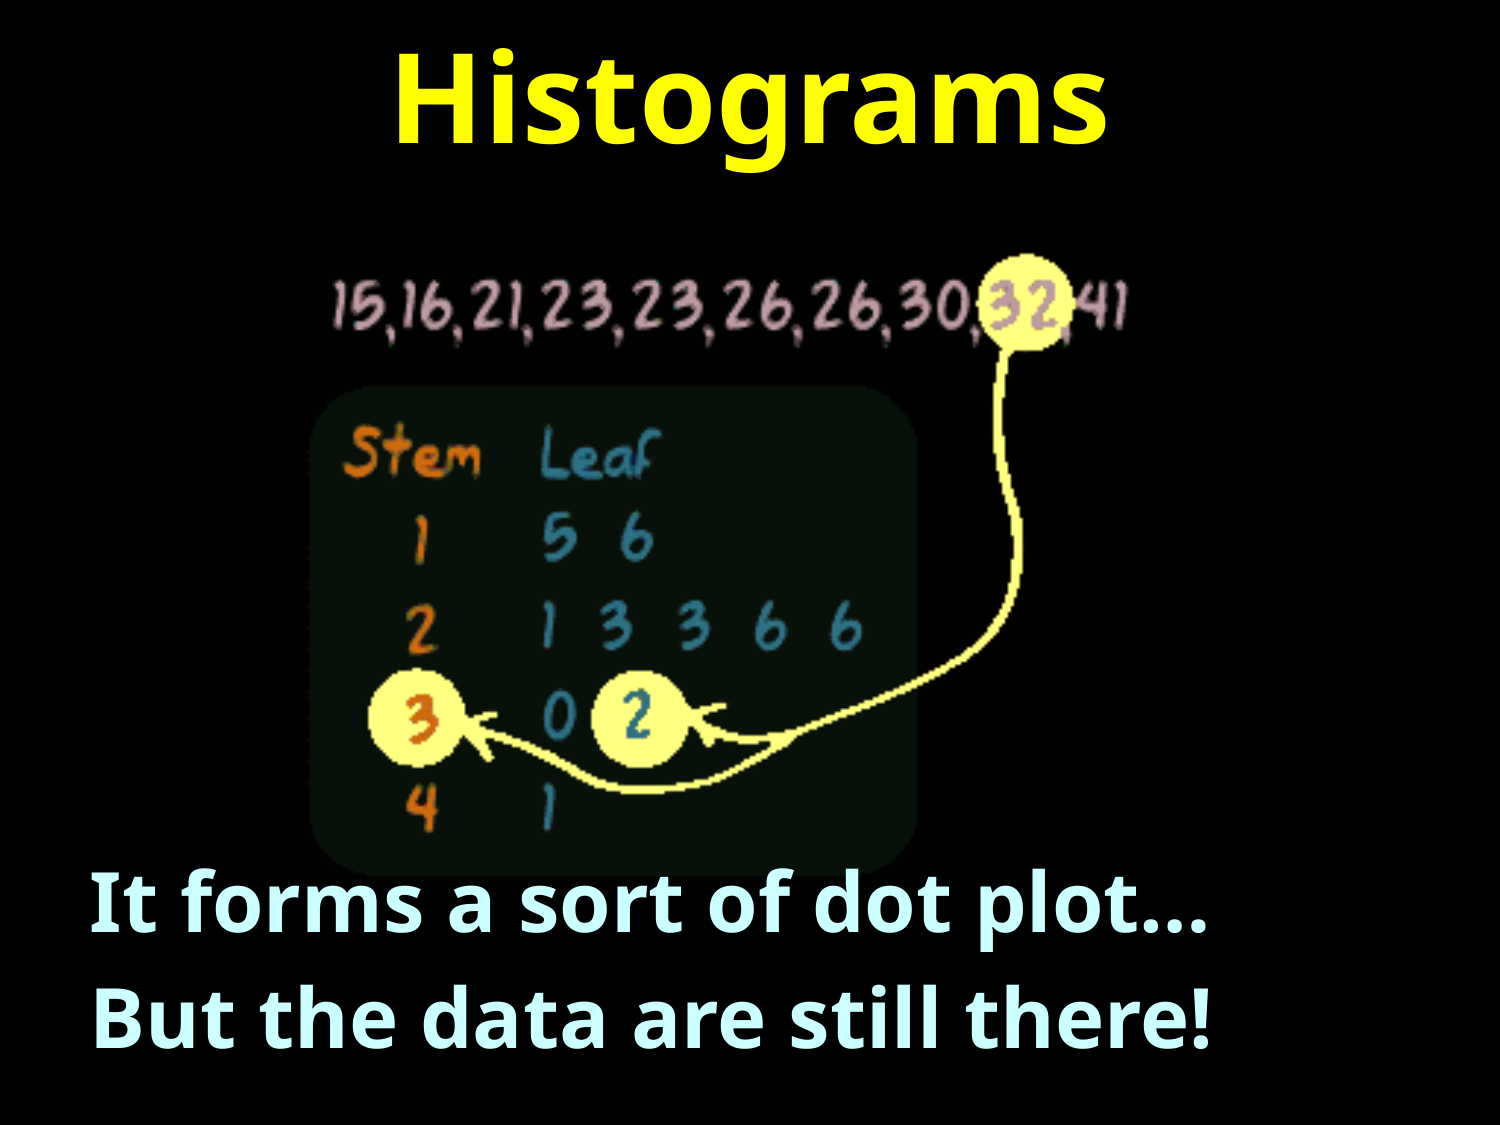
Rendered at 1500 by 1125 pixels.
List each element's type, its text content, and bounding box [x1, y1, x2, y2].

text_box It forms a sort of dot plot… But the data are still there! [74, 200, 1425, 1125]
title Histograms [0, 0, 1500, 188]
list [287, 237, 1277, 895]
